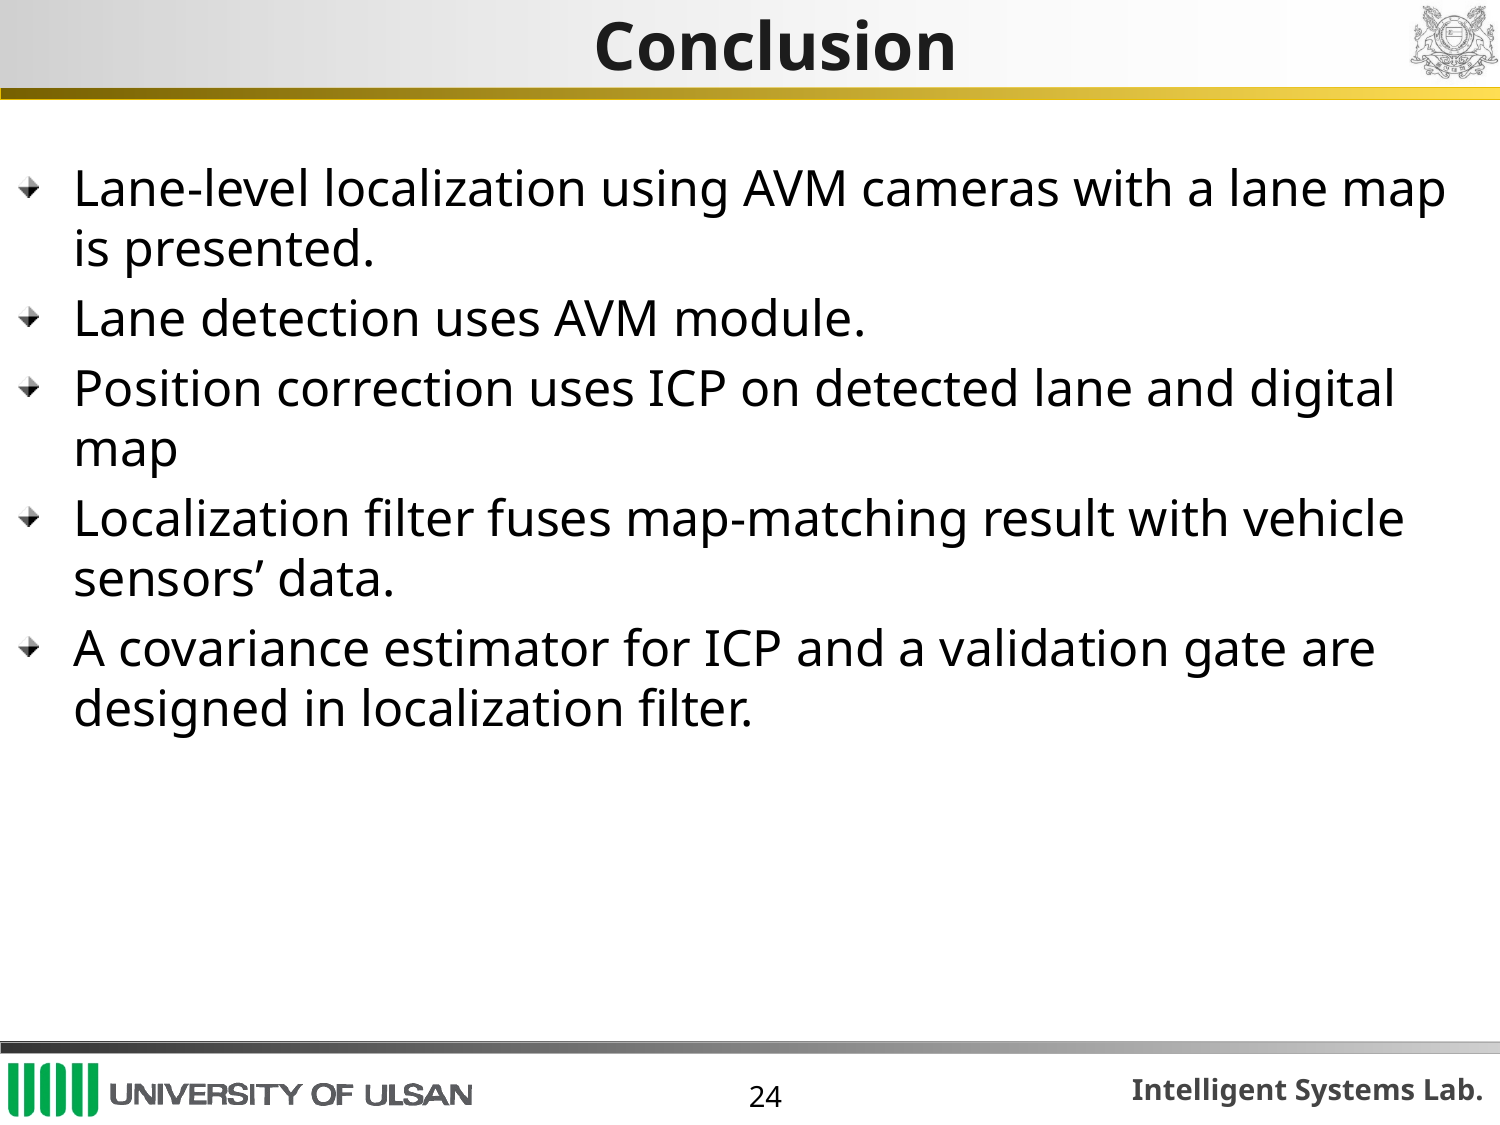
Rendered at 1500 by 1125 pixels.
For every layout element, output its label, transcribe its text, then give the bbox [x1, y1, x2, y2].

list Lane-level localization using AVM cameras with a lane map is presented. Lane detection uses AVM module. Position correction uses ICP on detected lane and digital map Localization ﬁlter fuses map-matching result with vehicle sensors’ data. A covariance estimator for ICP and a validation gate are designed in localization ﬁlter. [2, 149, 1500, 1050]
picture [5, 1058, 101, 1118]
picture [17, 375, 39, 397]
picture [17, 635, 39, 657]
picture [17, 505, 39, 527]
title Conclusion [0, 0, 1500, 88]
picture [17, 175, 39, 198]
picture [17, 305, 39, 327]
